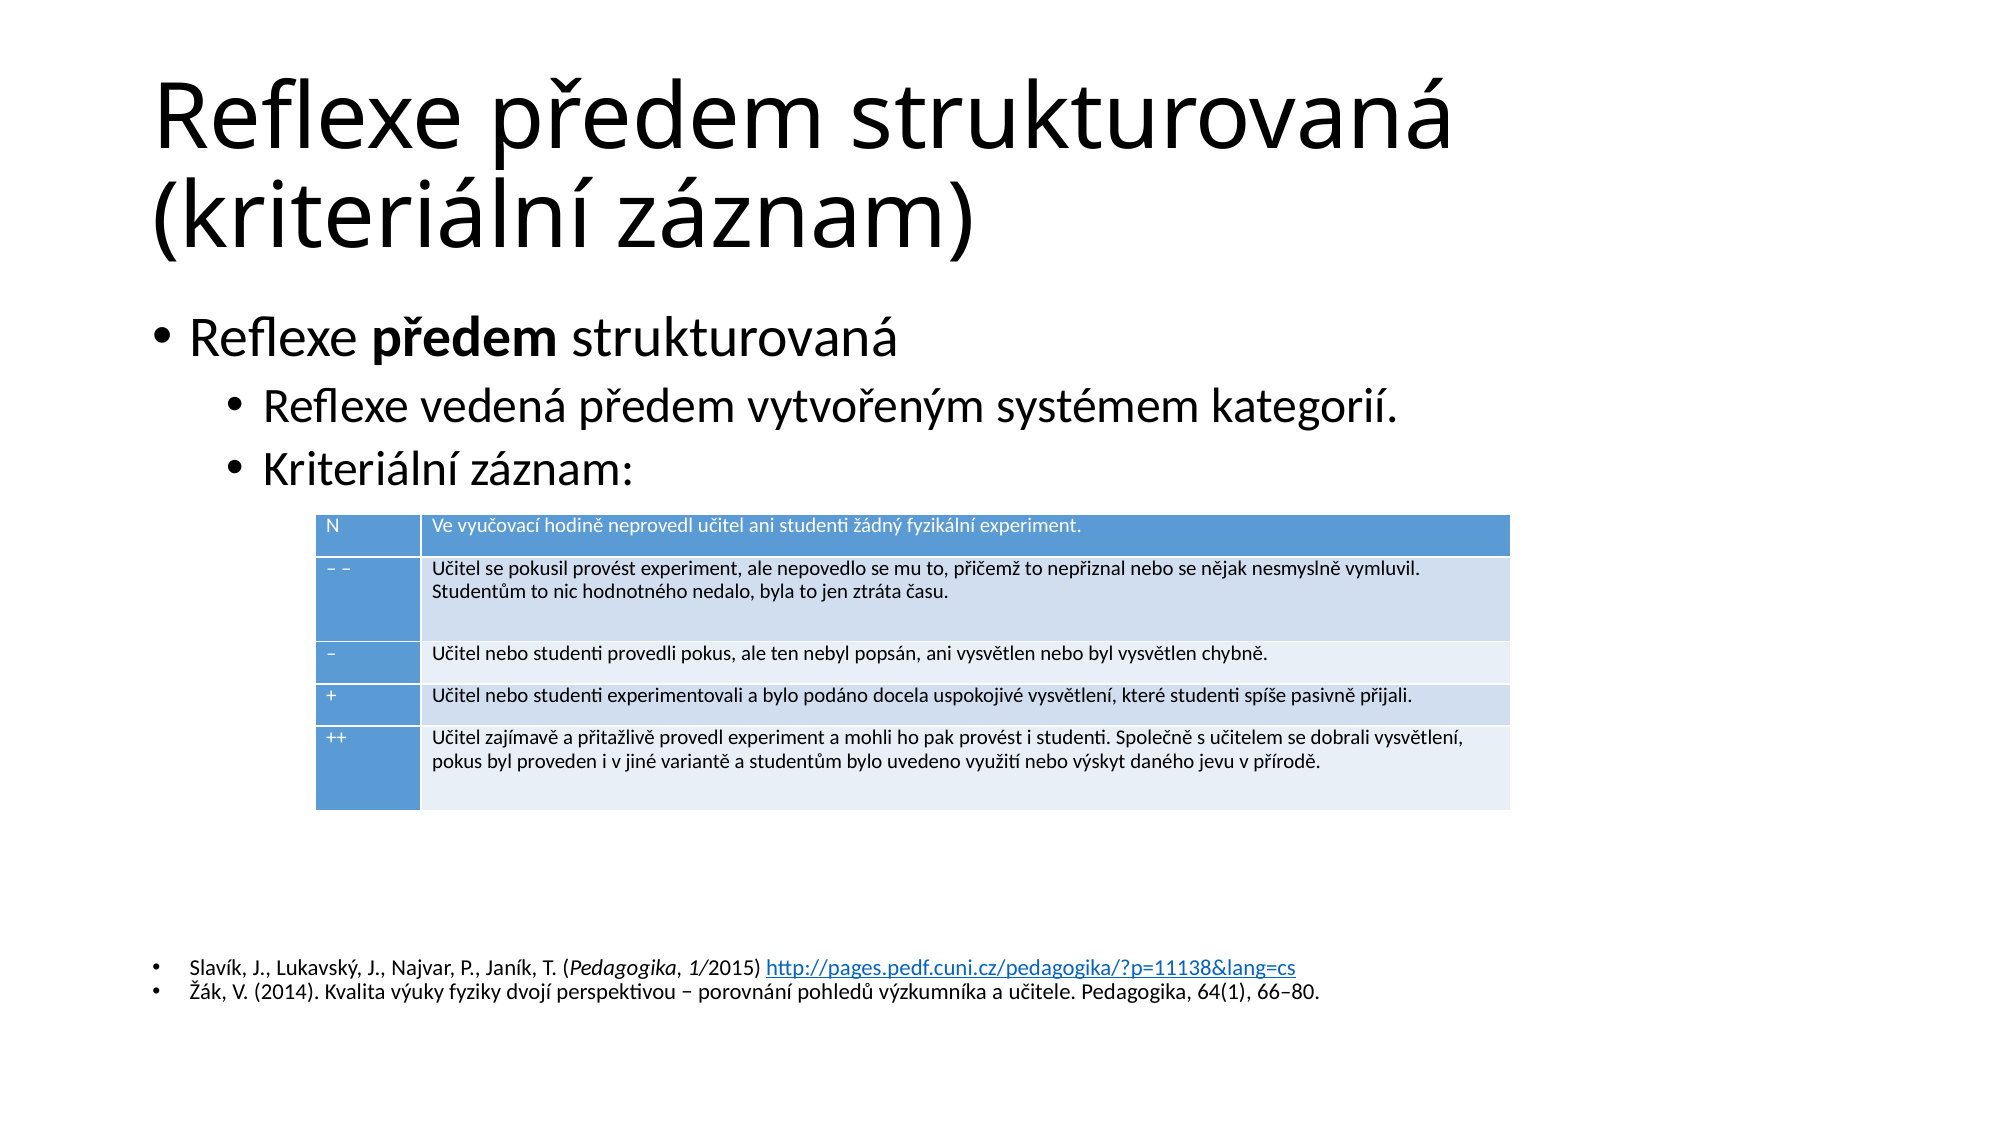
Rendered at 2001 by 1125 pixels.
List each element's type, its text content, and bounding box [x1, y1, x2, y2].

table_cell Učitel nebo studenti provedli pokus, ale ten nebyl popsán, ani vysvětlen nebo byl vysvětlen chybně. [422, 642, 1510, 683]
table_cell ++ [316, 727, 420, 810]
table_cell Učitel zajímavě a přitažlivě provedl experiment a mohli ho pak provést i studenti. Společně s učitelem se dobrali vysvětlení, pokus byl proveden i v jiné variantě a studentům bylo uvedeno využití nebo výskyt daného jevu v přírodě. [422, 727, 1510, 810]
table_header N [316, 515, 420, 556]
list Reflexe předem strukturovaná Reflexe vedená předem vytvořeným systémem kategorií. Kriteriální záznam: Slavík, J., Lukavský, J., Najvar, P., Janík, T. (Pedagogika, 1/2015) http://pages.pedf.cuni.cz/pedagogika/?p=11138&lang=cs Žák, V. (2014). Kvalita výuky fyziky dvojí perspektivou − porovnání pohledů výzkumníka a učitele. Pedagogika, 64(1), 66–80. [137, 299, 1863, 1014]
table_cell + [316, 685, 420, 725]
table_cell Učitel nebo studenti experimentovali a bylo podáno docela uspokojivé vysvětlení, které studenti spíše pasivně přijali. [422, 685, 1510, 725]
table_cell – – [316, 558, 420, 641]
table_header Ve vyučovací hodině neprovedl učitel ani studenti žádný fyzikální experiment. [422, 515, 1510, 556]
table_cell Učitel se pokusil provést experiment, ale nepovedlo se mu to, přičemž to nepřiznal nebo se nějak nesmyslně vymluvil. Studentům to nic hodnotného nedalo, byla to jen ztráta času. [422, 558, 1510, 641]
table_cell – [316, 642, 420, 683]
title Reflexe předem strukturovaná (kriteriální záznam) [137, 59, 1863, 278]
